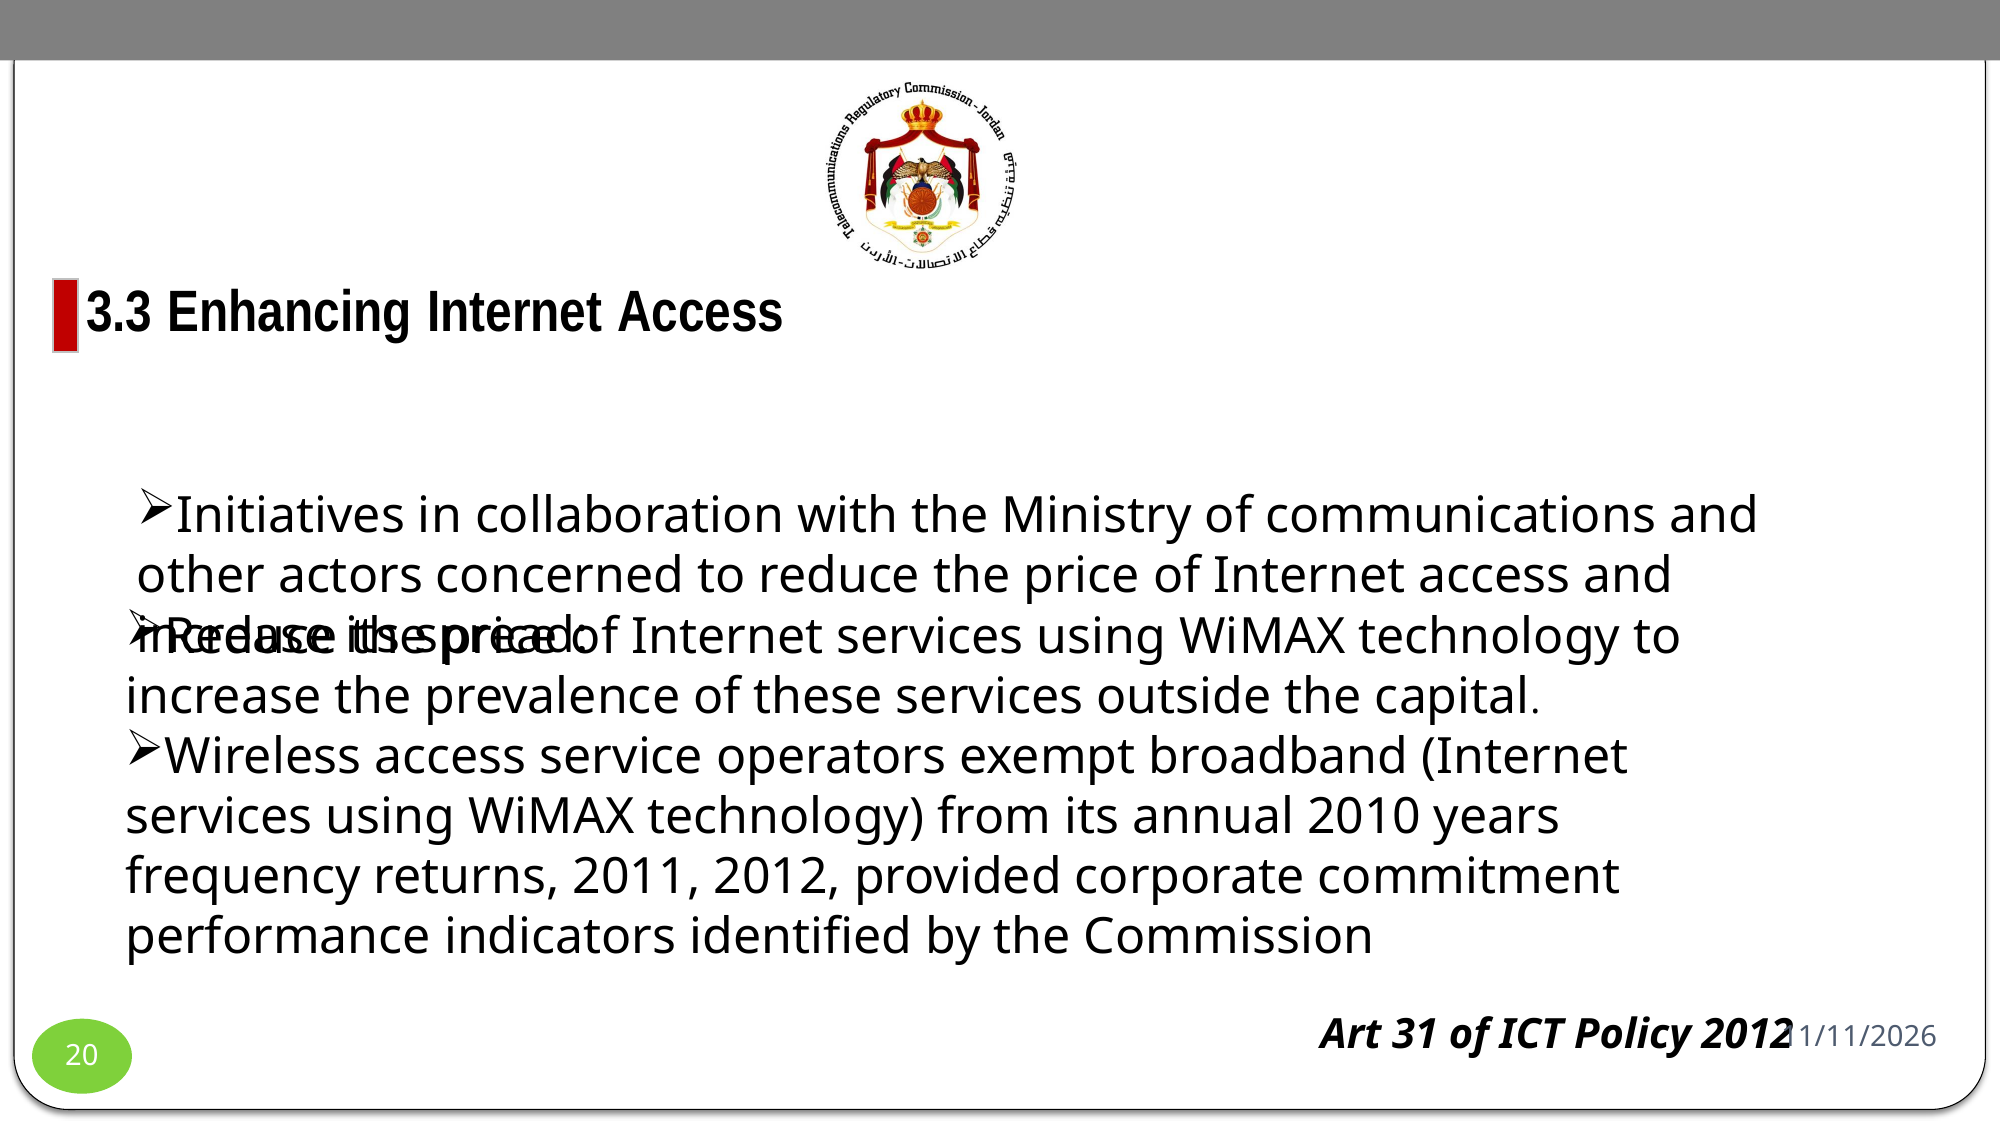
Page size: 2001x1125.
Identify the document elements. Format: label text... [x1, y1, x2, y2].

text_box 3.3 Enhancing Internet Access [71, 265, 1227, 421]
text_box [53, 278, 79, 353]
slide_number 20 [32, 1018, 132, 1094]
text_box Reduce the price of Internet services using WiMAX technology to increase the prevalence of these services outside the capital. Wireless access service operators exempt broadband (Internet services using WiMAX technology) from its annual 2010 years frequency returns, 2011, 2012, provided corporate commitment performance indicators identified by the Commission [110, 596, 1765, 1031]
text_box Art 31 of ICT Policy 2012 [1305, 1031, 1737, 1065]
slide_number 04-Oct-17 [1737, 998, 1952, 1077]
text_box [0, 0, 2000, 61]
picture [825, 81, 1018, 270]
text_box Initiatives in collaboration with the Ministry of communications and other actors concerned to reduce the price of Internet access and increase its spread: [122, 475, 1810, 670]
